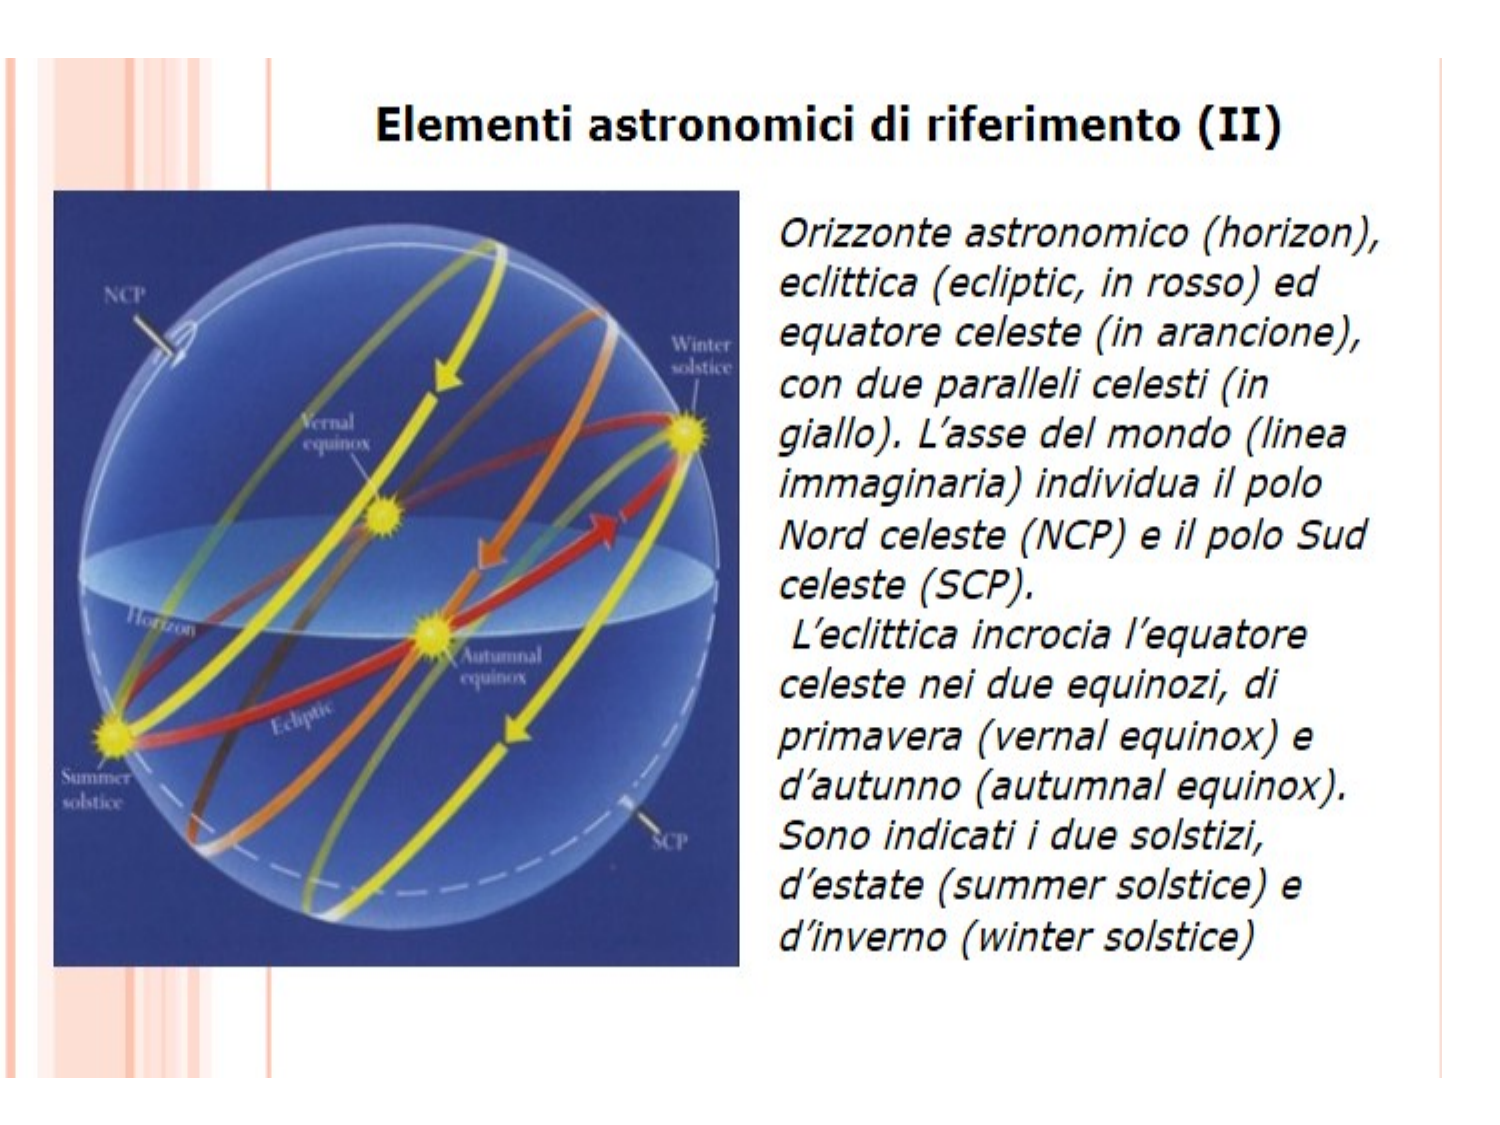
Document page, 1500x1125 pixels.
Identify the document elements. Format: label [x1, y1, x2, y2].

list [0, 58, 1442, 1079]
